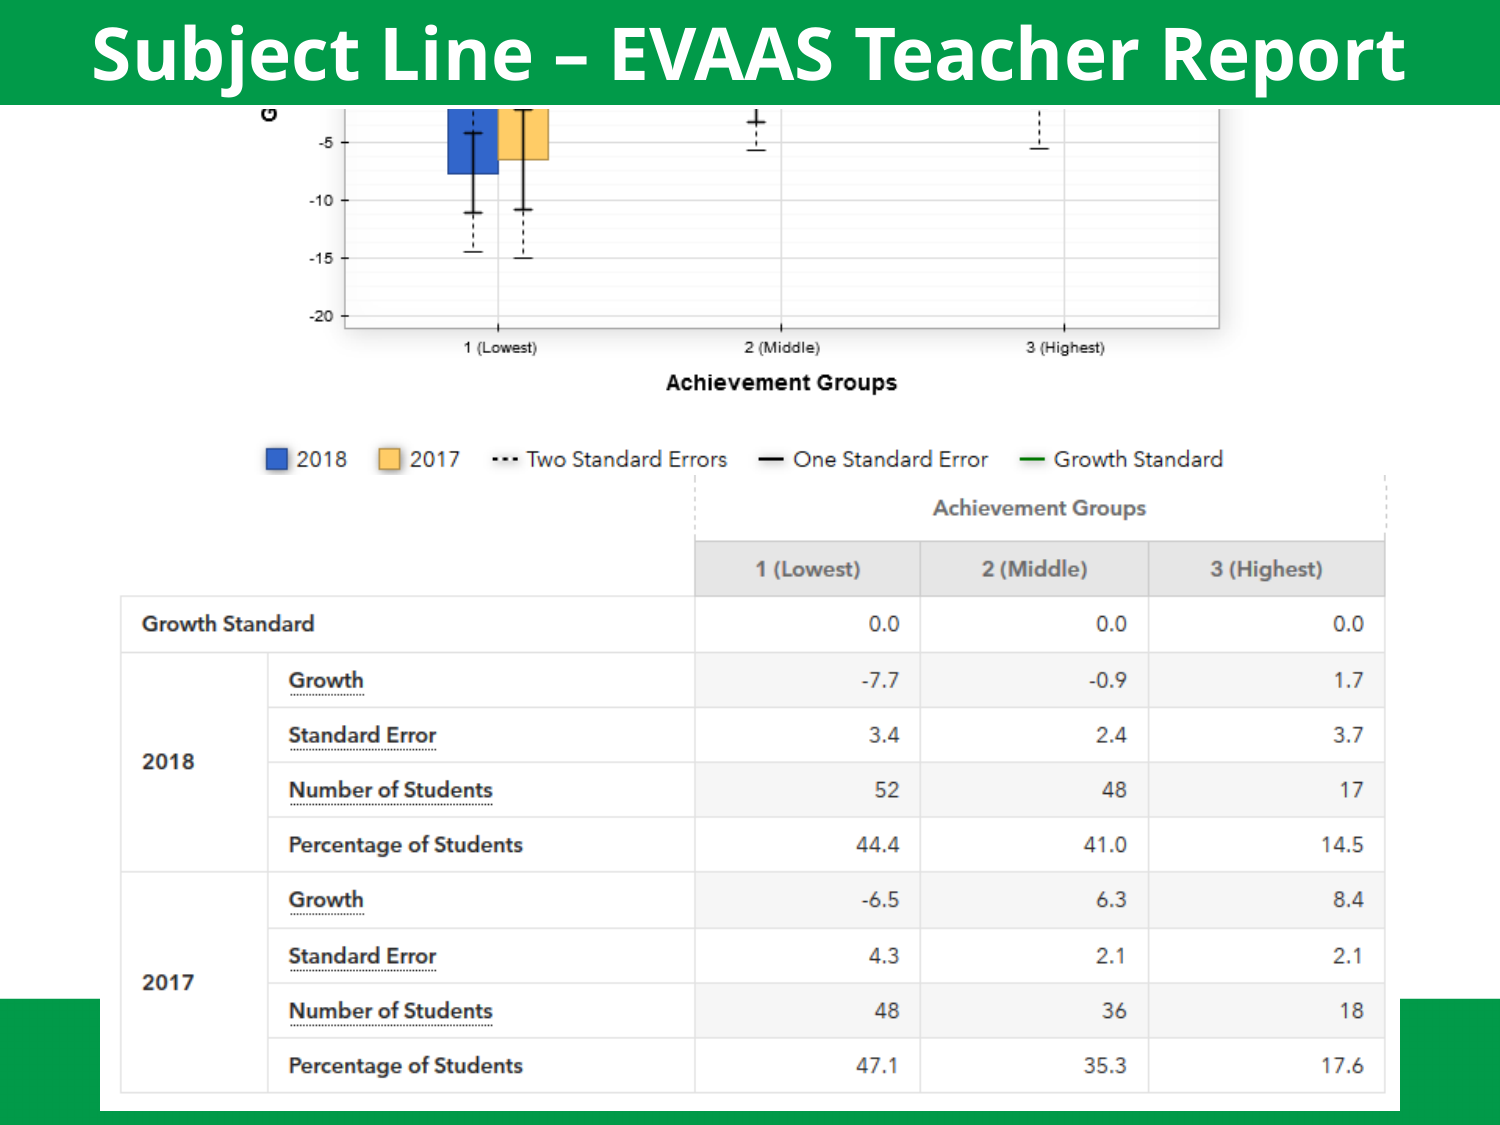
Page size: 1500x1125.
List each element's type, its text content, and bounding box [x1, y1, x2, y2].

text_box Subject Line – EVAAS Teacher Report [0, 0, 1500, 103]
picture [0, 105, 1500, 1125]
